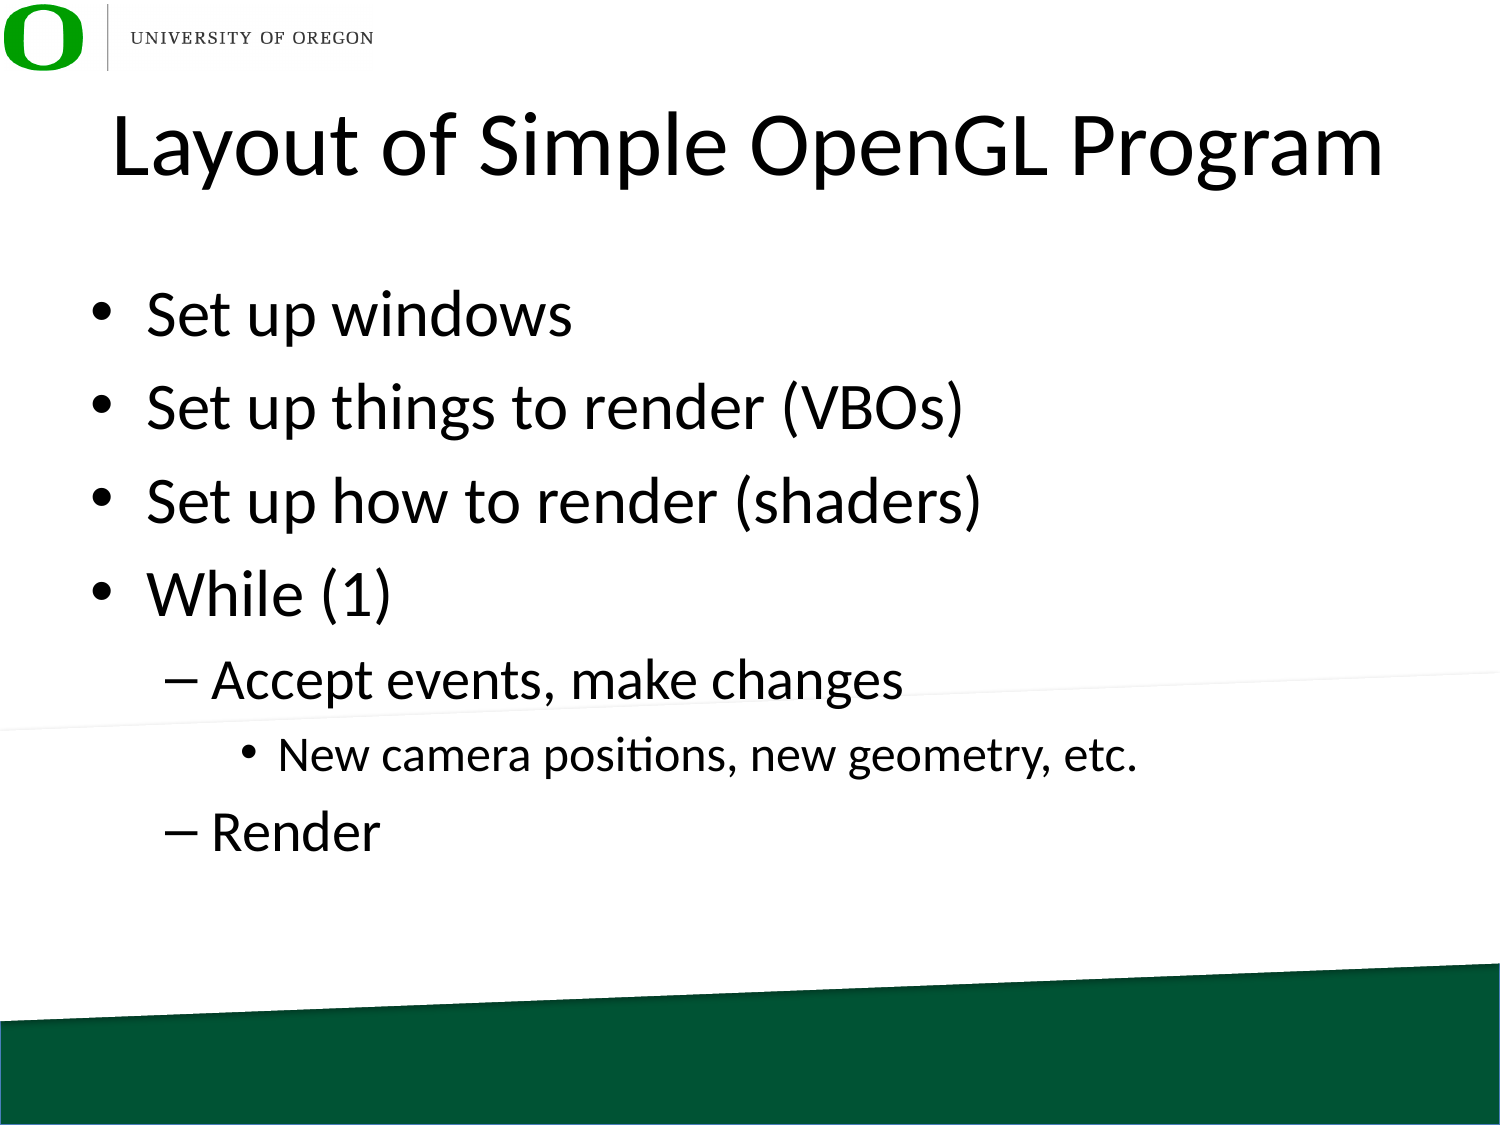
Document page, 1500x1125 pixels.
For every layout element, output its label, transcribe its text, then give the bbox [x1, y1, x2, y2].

title Layout of Simple OpenGL Program [75, 45, 1425, 233]
picture [4, 4, 373, 71]
list Set up windows Set up things to render (VBOs) Set up how to render (shaders) While (1) Accept events, make changes New camera positions, new geometry, etc. Render [75, 262, 1425, 1005]
